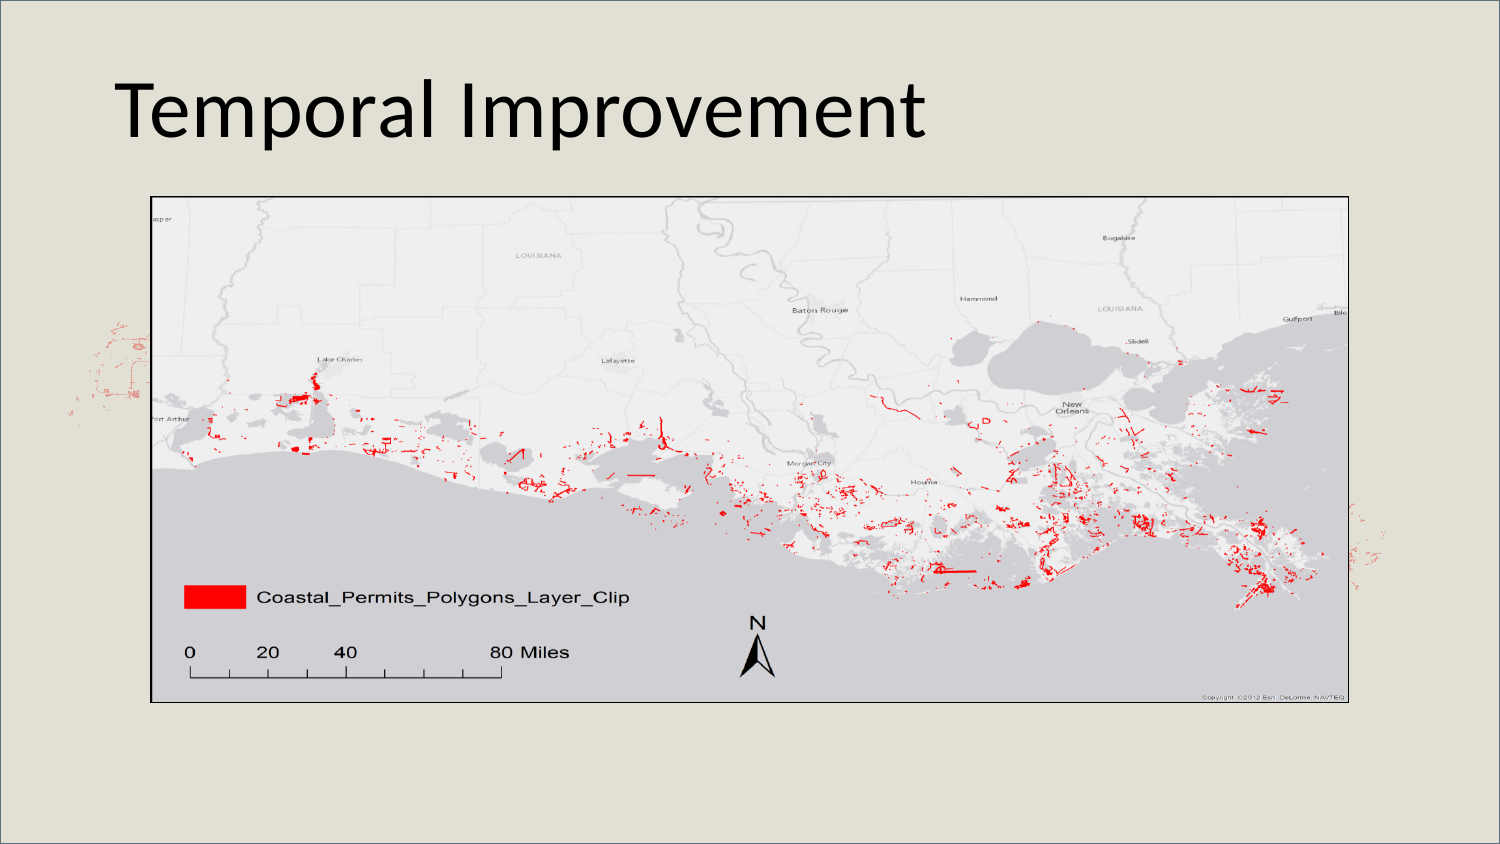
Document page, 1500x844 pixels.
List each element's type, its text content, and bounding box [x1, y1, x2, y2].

text_box [0, 0, 1500, 844]
picture [149, 196, 1349, 703]
title Temporal Improvement [99, 33, 1400, 175]
